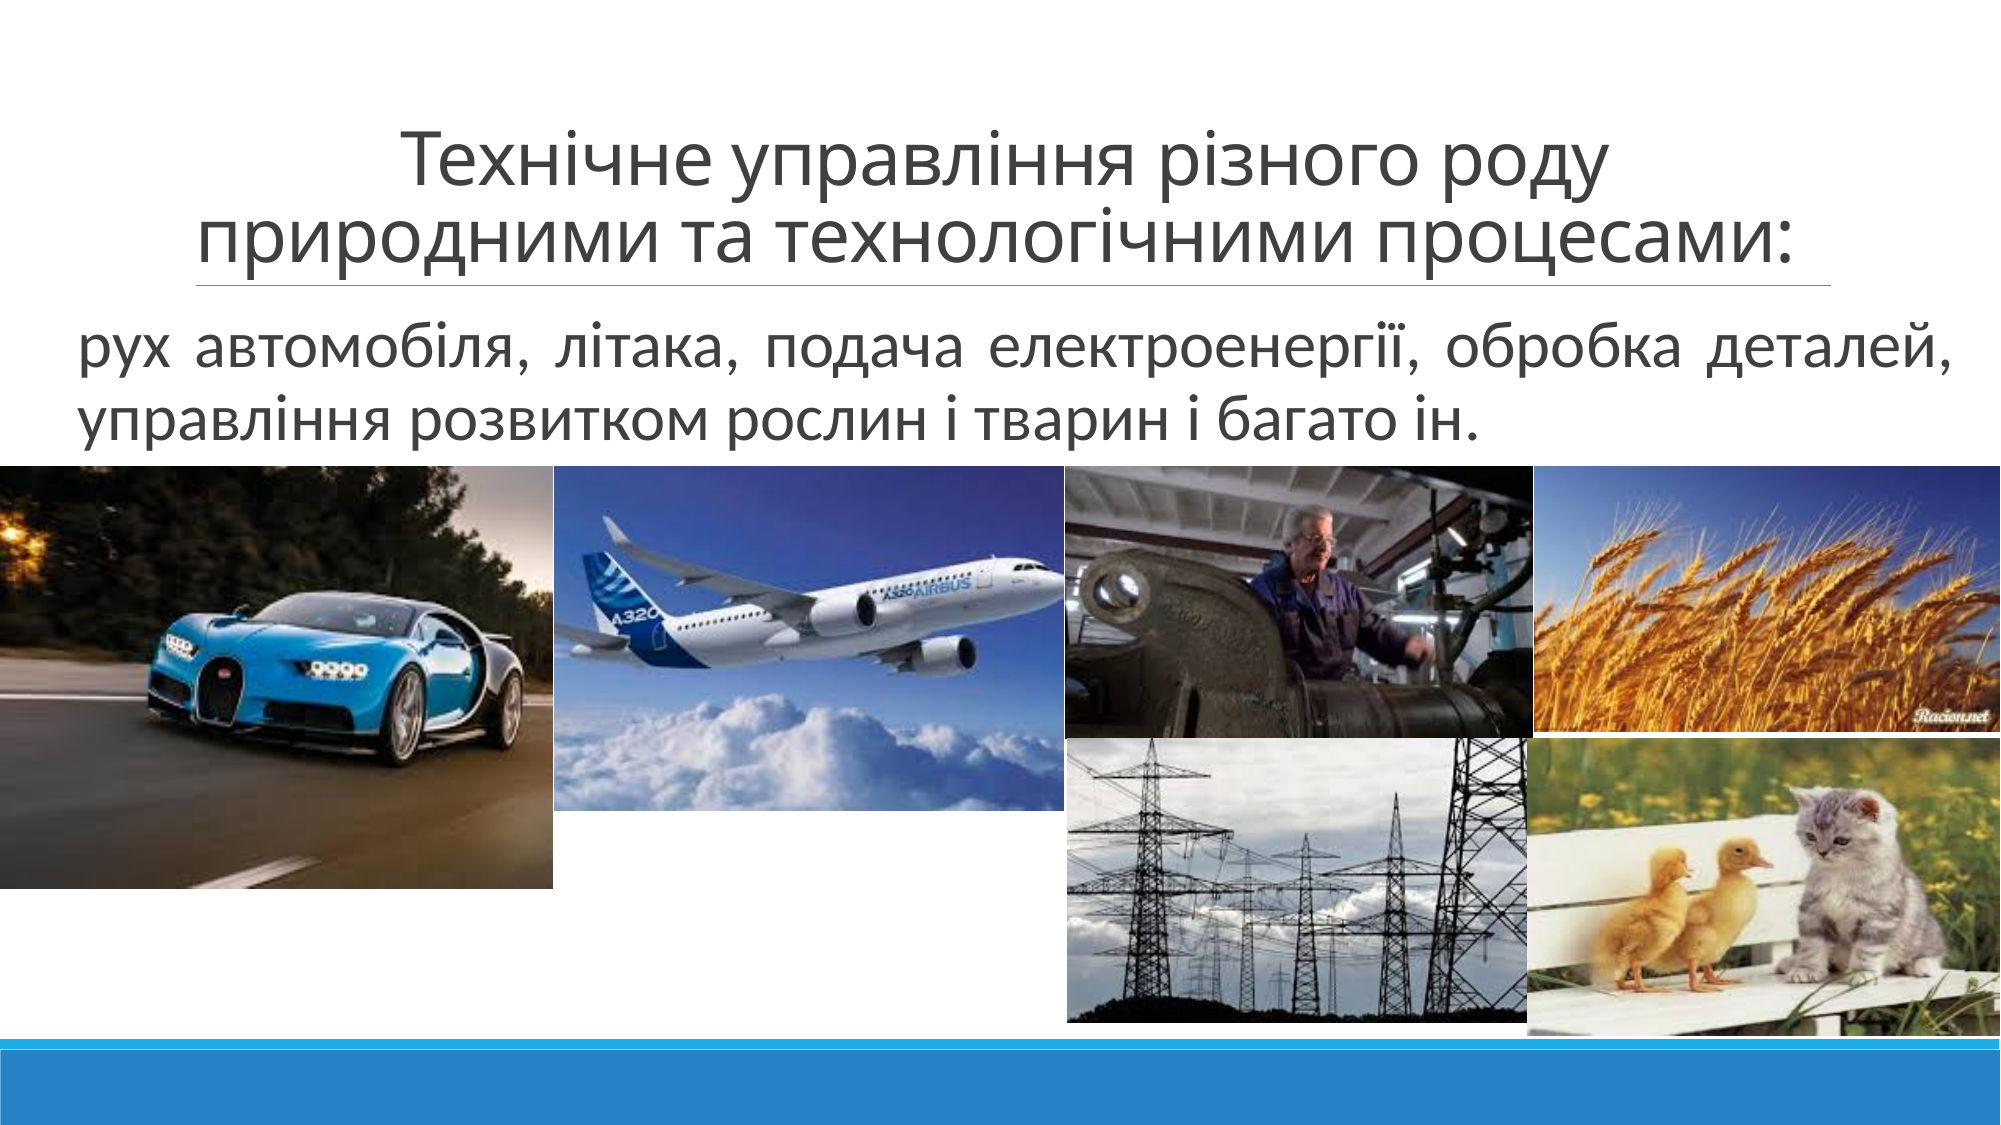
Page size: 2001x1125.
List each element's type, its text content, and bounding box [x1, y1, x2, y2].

list рух автомобіля, літака, подача електроенергії, обробка деталей, управління розвитком рослин і тварин і багато ін. [62, 820, 1063, 963]
picture [0, 465, 2000, 1037]
title Технічне управління різного роду природними та технологічними процесами: [180, 47, 1830, 285]
list рух автомобіля, літака, подача електроенергії, обробка деталей, управління розвитком рослин і тварин і багато ін. [62, 302, 1957, 463]
